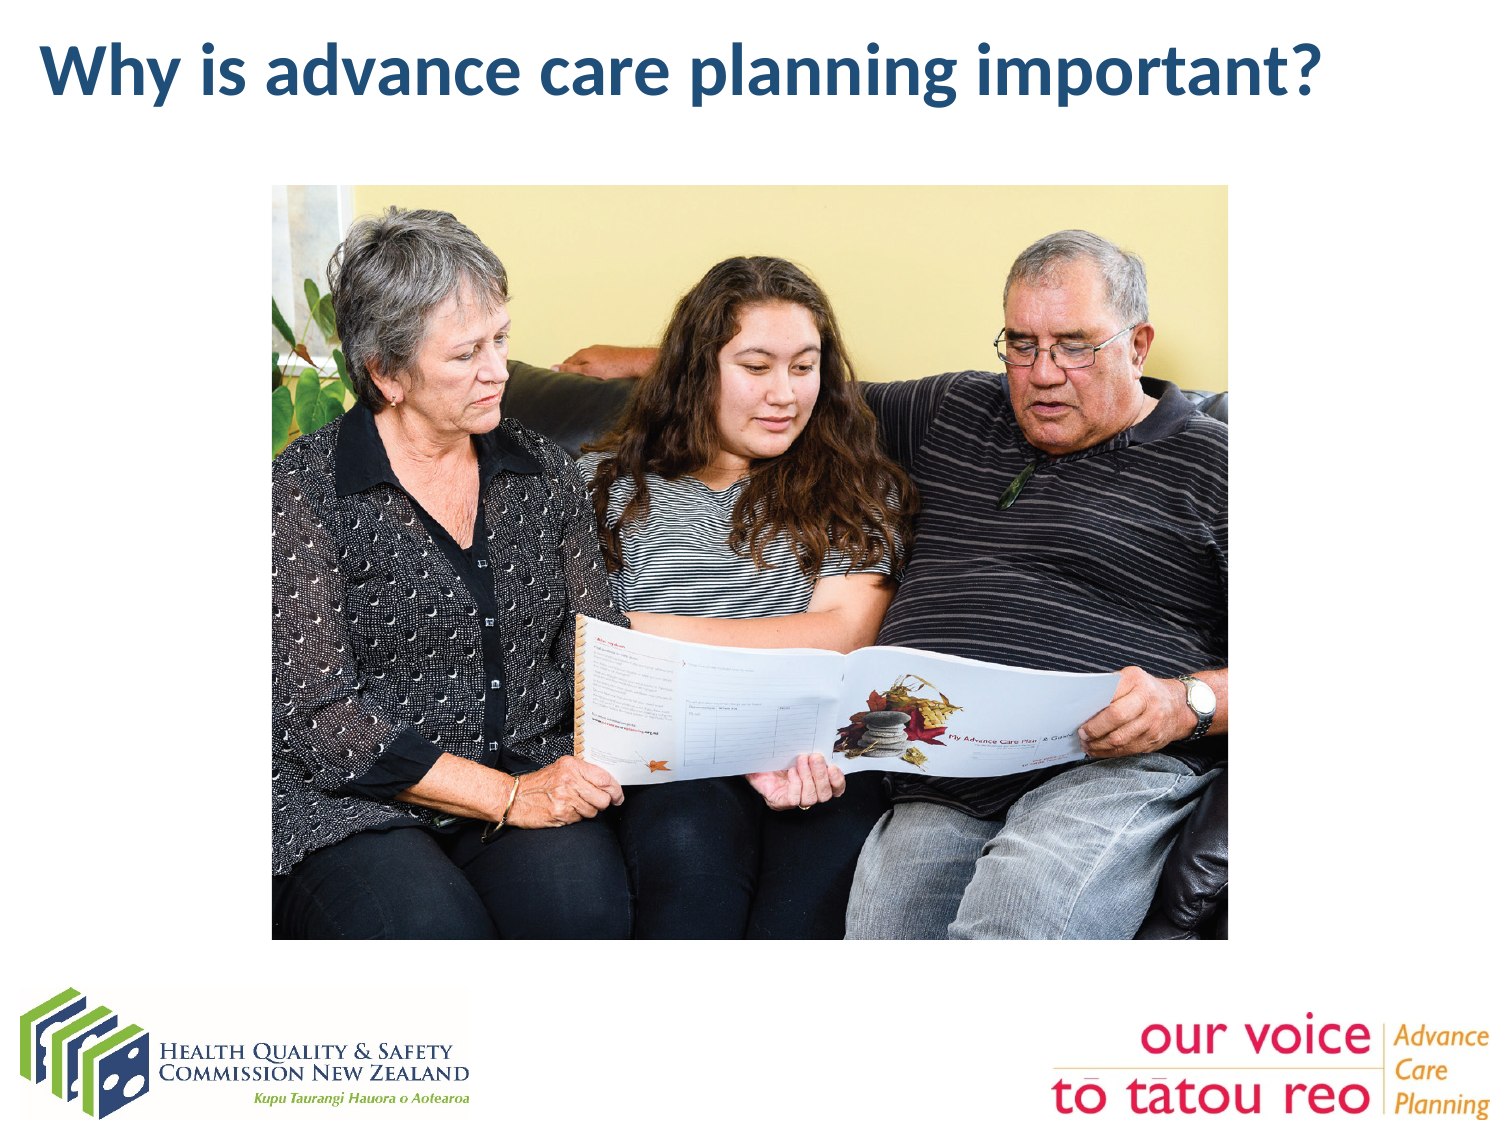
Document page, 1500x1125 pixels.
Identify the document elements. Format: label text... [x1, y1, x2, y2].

picture [1051, 1012, 1490, 1120]
title Why is advance care planning important? [24, 0, 1376, 131]
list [271, 185, 1229, 940]
picture [20, 987, 469, 1120]
